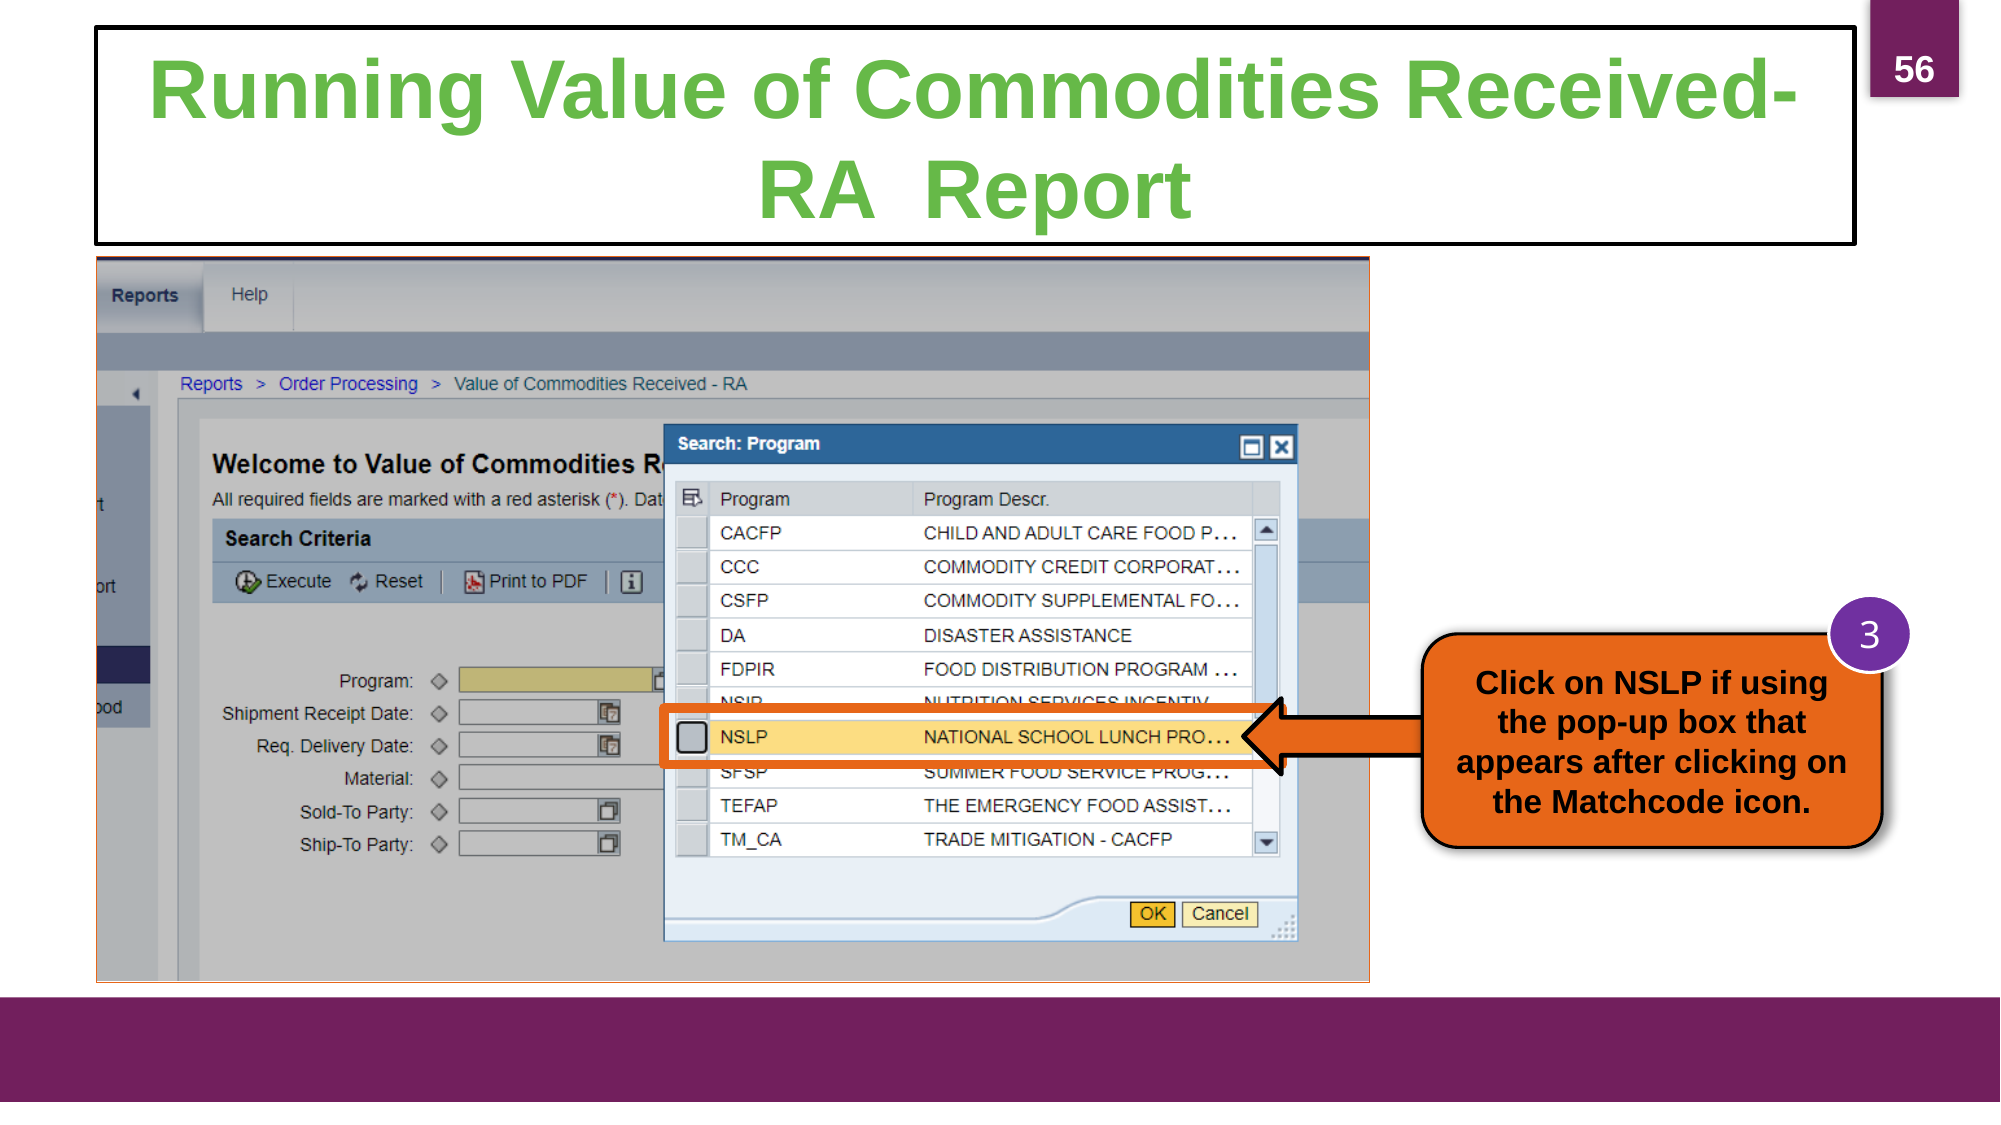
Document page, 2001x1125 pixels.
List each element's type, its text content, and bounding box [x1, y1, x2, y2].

text_box Click on NSLP if using the pop-up box that appears after clicking on the Matchcode icon. [1420, 632, 1884, 849]
text_box 3 [1827, 593, 1913, 675]
text_box [1376, 715, 1414, 757]
picture [96, 255, 1371, 984]
text_box 56 [1870, 0, 1959, 97]
text_box [0, 996, 2000, 1104]
list Running Value of Commodities Received-RA Report [95, 27, 1855, 244]
slide_number 56 [1409, 991, 1522, 996]
